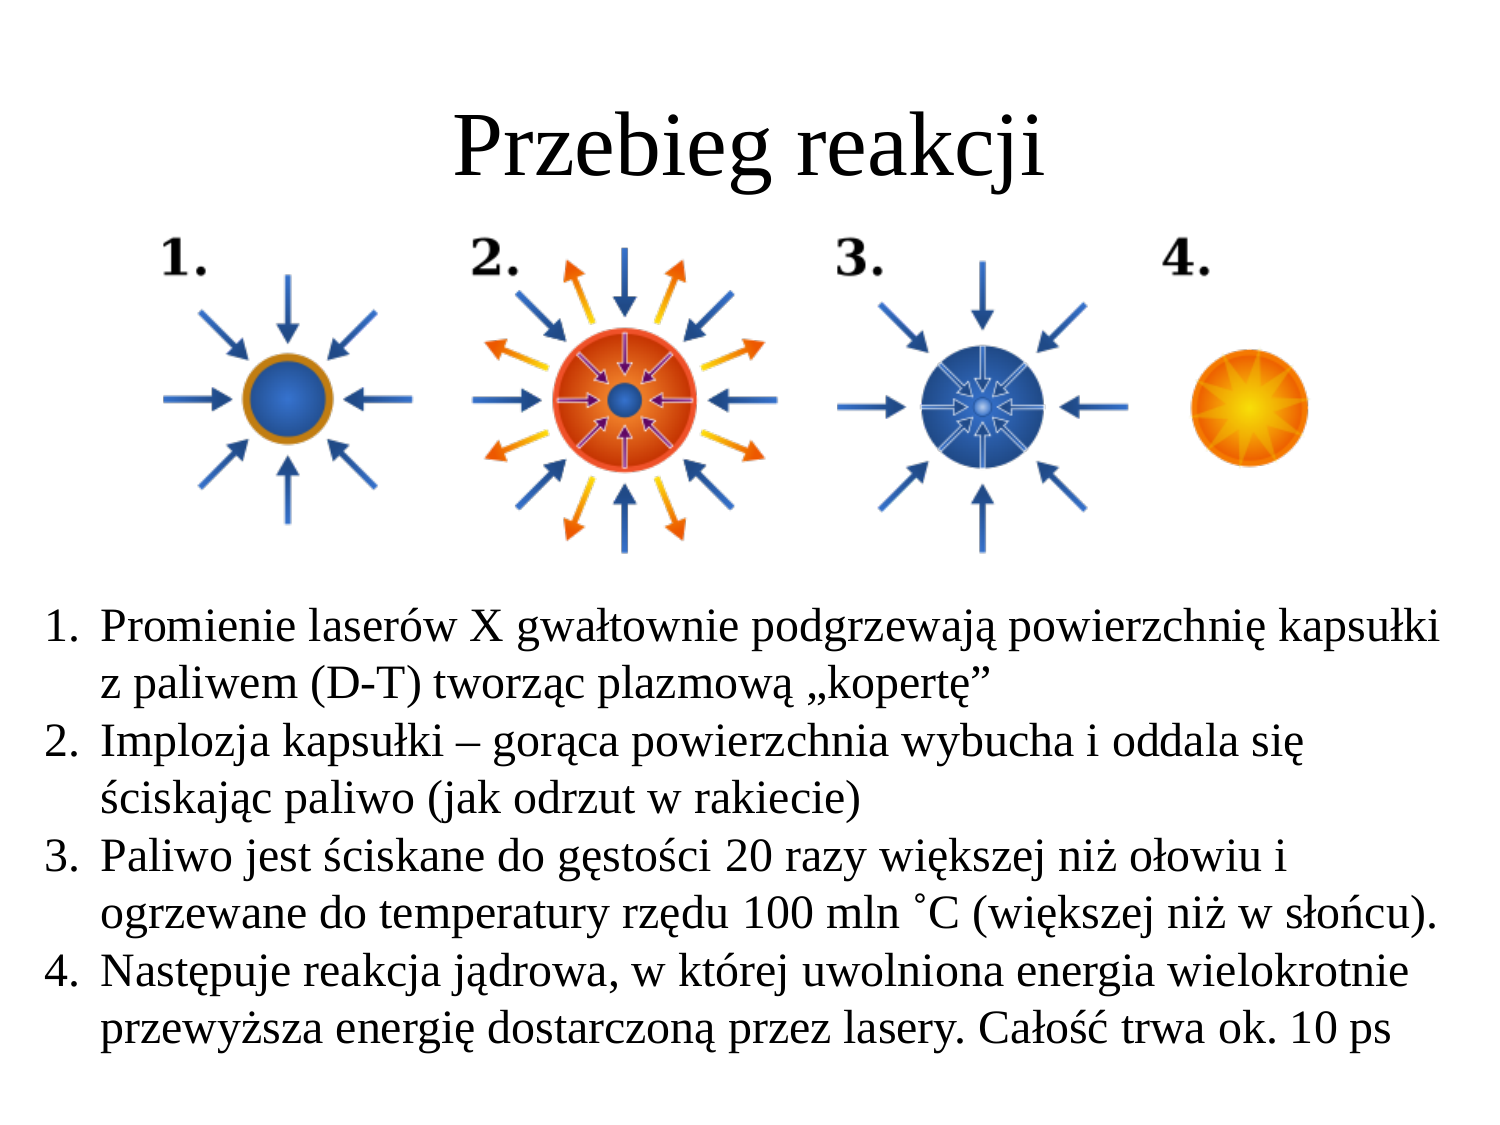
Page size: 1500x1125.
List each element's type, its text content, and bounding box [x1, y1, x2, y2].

title Przebieg reakcji [75, 45, 1425, 233]
text_box Promienie laserów X gwałtownie podgrzewają powierzchnię kapsułki z paliwem (D-T) tworząc plazmową „kopertę” Implozja kapsułki – gorąca powierzchnia wybucha i oddala się ściskając paliwo (jak odrzut w rakiecie) Paliwo jest ściskane do gęstości 20 razy większej niż ołowiu i ogrzewane do temperatury rzędu 100 mln ˚C (większej niż w słońcu). Następuje reakcja jądrowa, w której uwolniona energia wielokrotnie przewyższa energię dostarczoną przez lasery. Całość trwa ok. 10 ps [29, 586, 1459, 1061]
picture [159, 231, 1316, 561]
